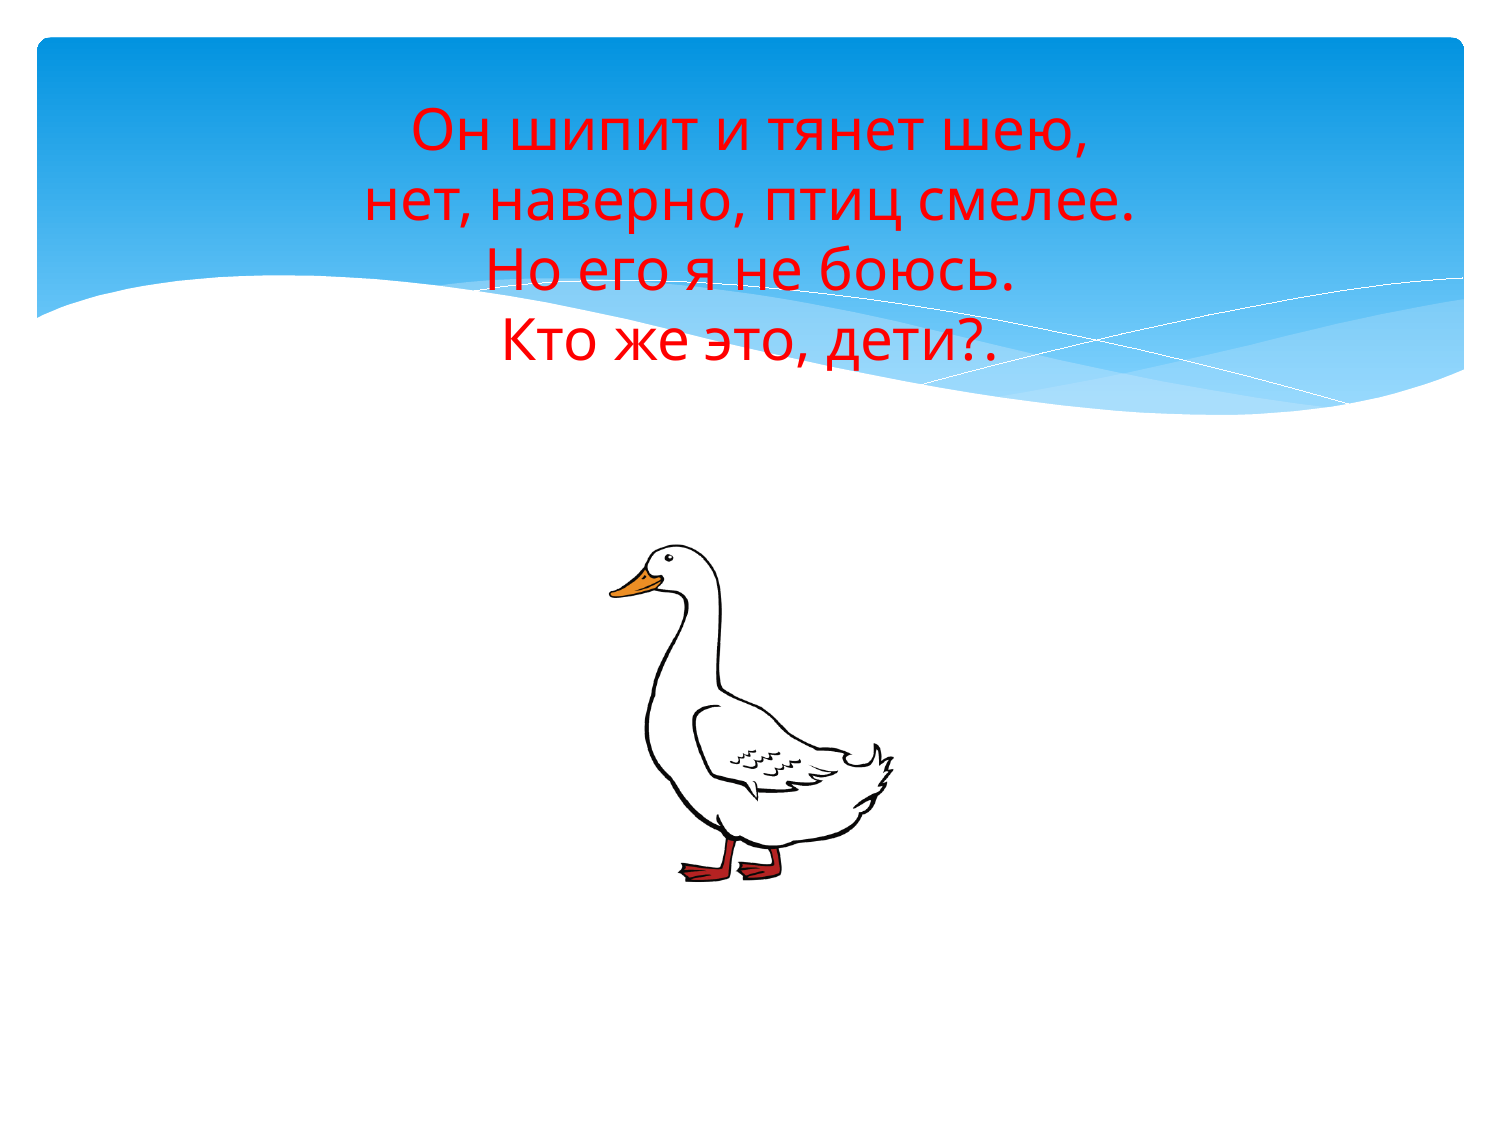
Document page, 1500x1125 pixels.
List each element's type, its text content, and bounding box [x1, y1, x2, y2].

title Он шипит и тянет шею, нет, наверно, птиц смелее. Но его я не боюсь. Кто же это, дети?. [75, 55, 1425, 409]
picture [537, 491, 932, 912]
